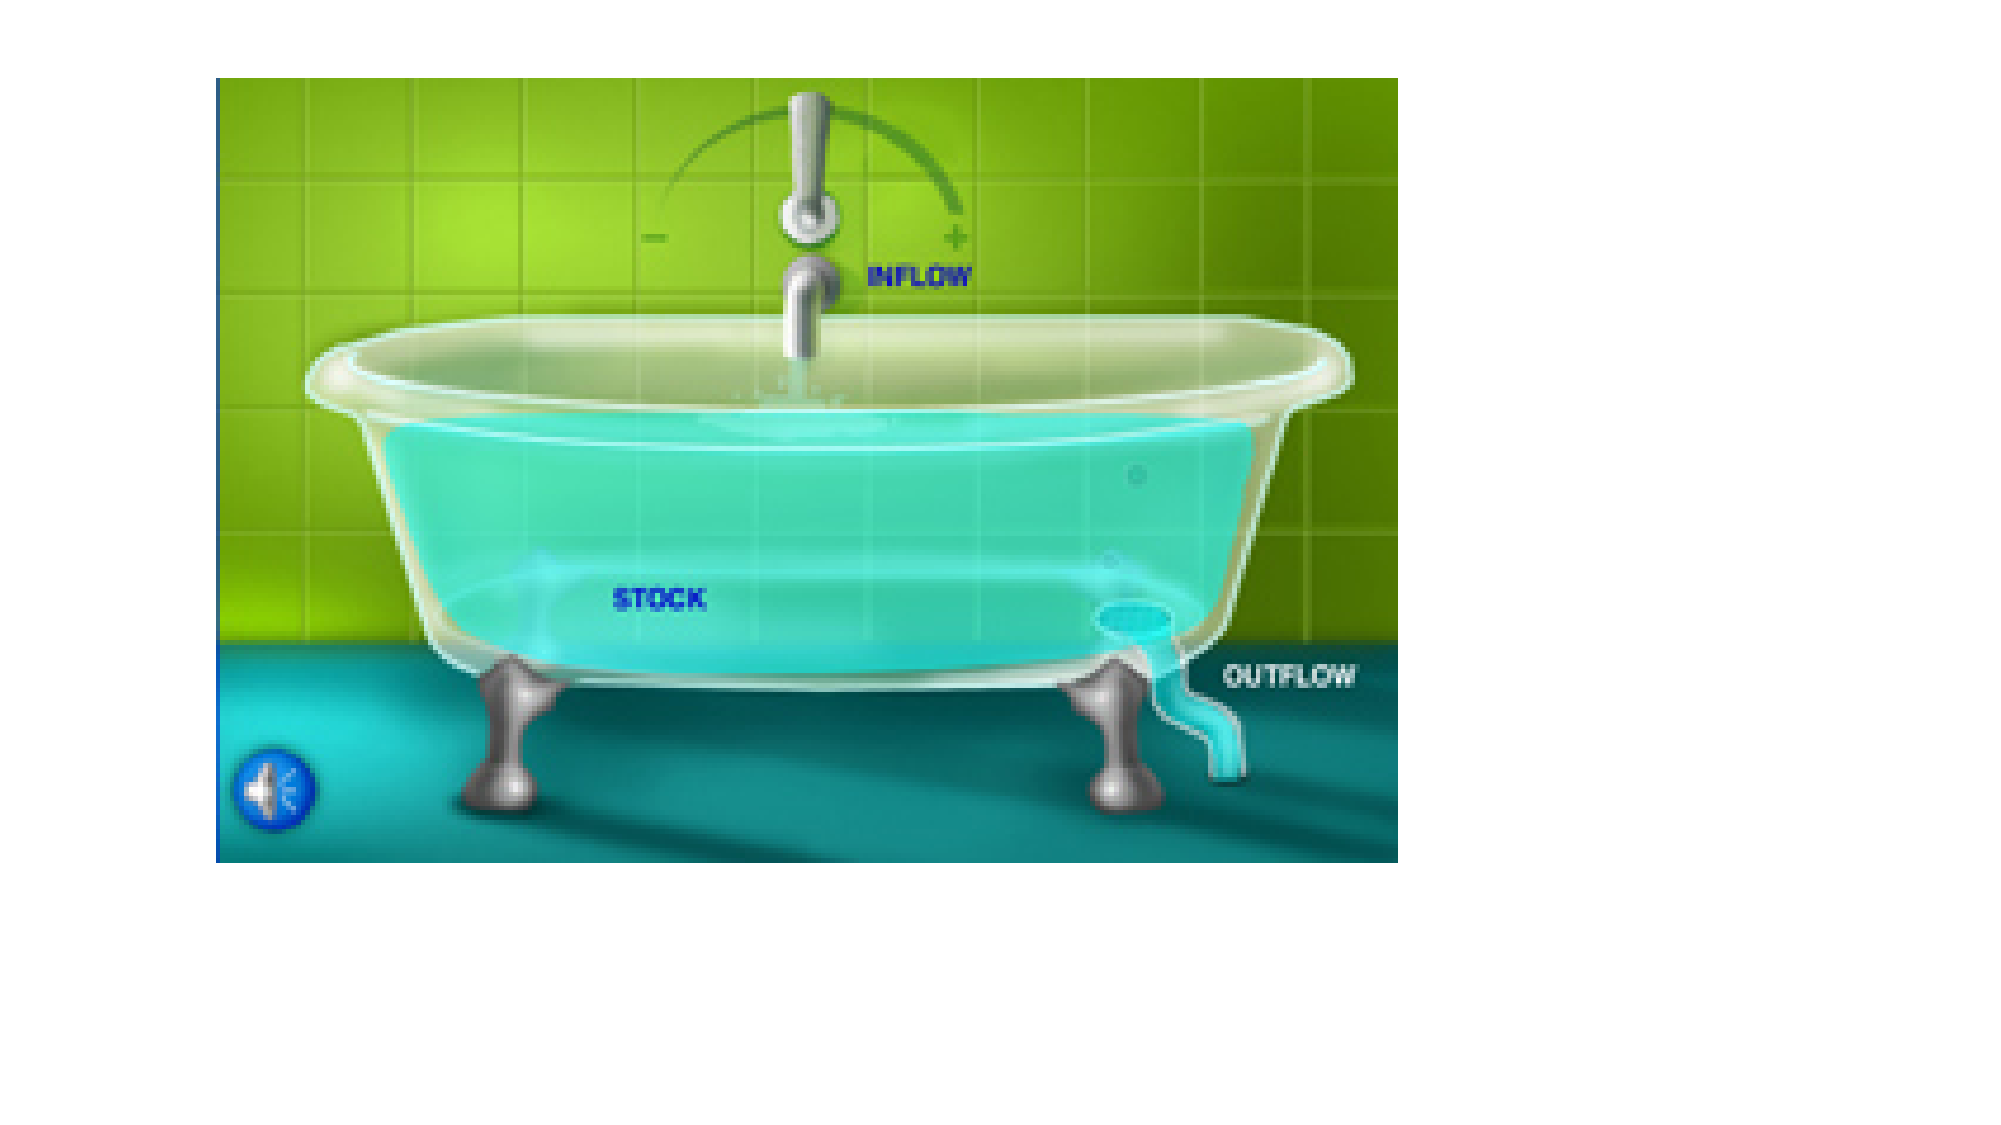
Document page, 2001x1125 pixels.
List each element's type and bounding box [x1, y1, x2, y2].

picture [216, 78, 1398, 863]
